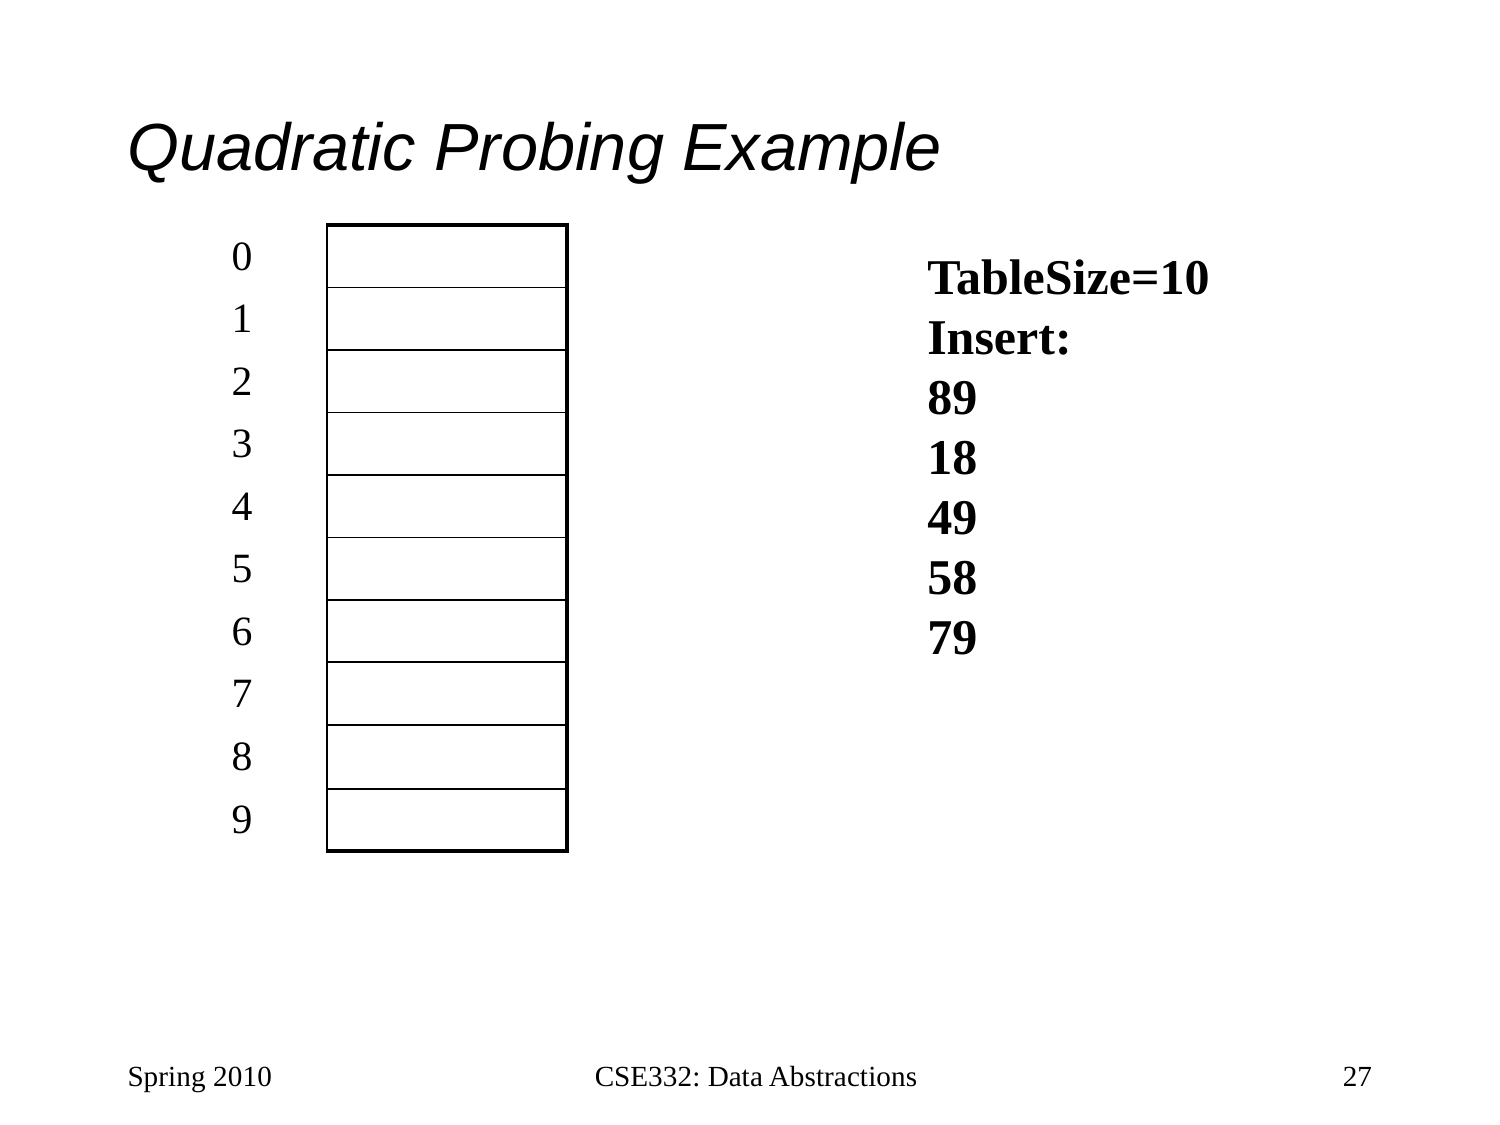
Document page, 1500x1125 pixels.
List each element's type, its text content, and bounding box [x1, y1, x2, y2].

table_cell 1 [217, 287, 326, 350]
table_cell 5 [217, 537, 326, 600]
title Quadratic Probing Example [112, 49, 1388, 238]
table_cell [328, 601, 565, 661]
table_cell 9 [217, 789, 326, 851]
table_cell [328, 351, 565, 412]
table_header [328, 227, 565, 287]
slide_number 27 [1074, 1049, 1388, 1125]
table_cell [328, 413, 565, 474]
footer CSE332: Data Abstractions [474, 1049, 1038, 1125]
table_cell [328, 476, 565, 537]
table_cell [328, 288, 565, 349]
table_cell 4 [217, 475, 326, 537]
table_cell [328, 538, 565, 599]
slide_number Spring 2010 [112, 1049, 426, 1125]
text_box TableSize=10 Insert: 89 18 49 58 79 [912, 237, 1275, 673]
table_cell [328, 726, 565, 788]
table_header 0 [217, 225, 326, 287]
table_cell 7 [217, 662, 326, 725]
table_cell [328, 663, 565, 724]
table_cell [328, 790, 565, 849]
table_cell 2 [217, 350, 326, 412]
table_cell 8 [217, 725, 326, 789]
table_cell 3 [217, 412, 326, 475]
table_cell 6 [217, 600, 326, 662]
